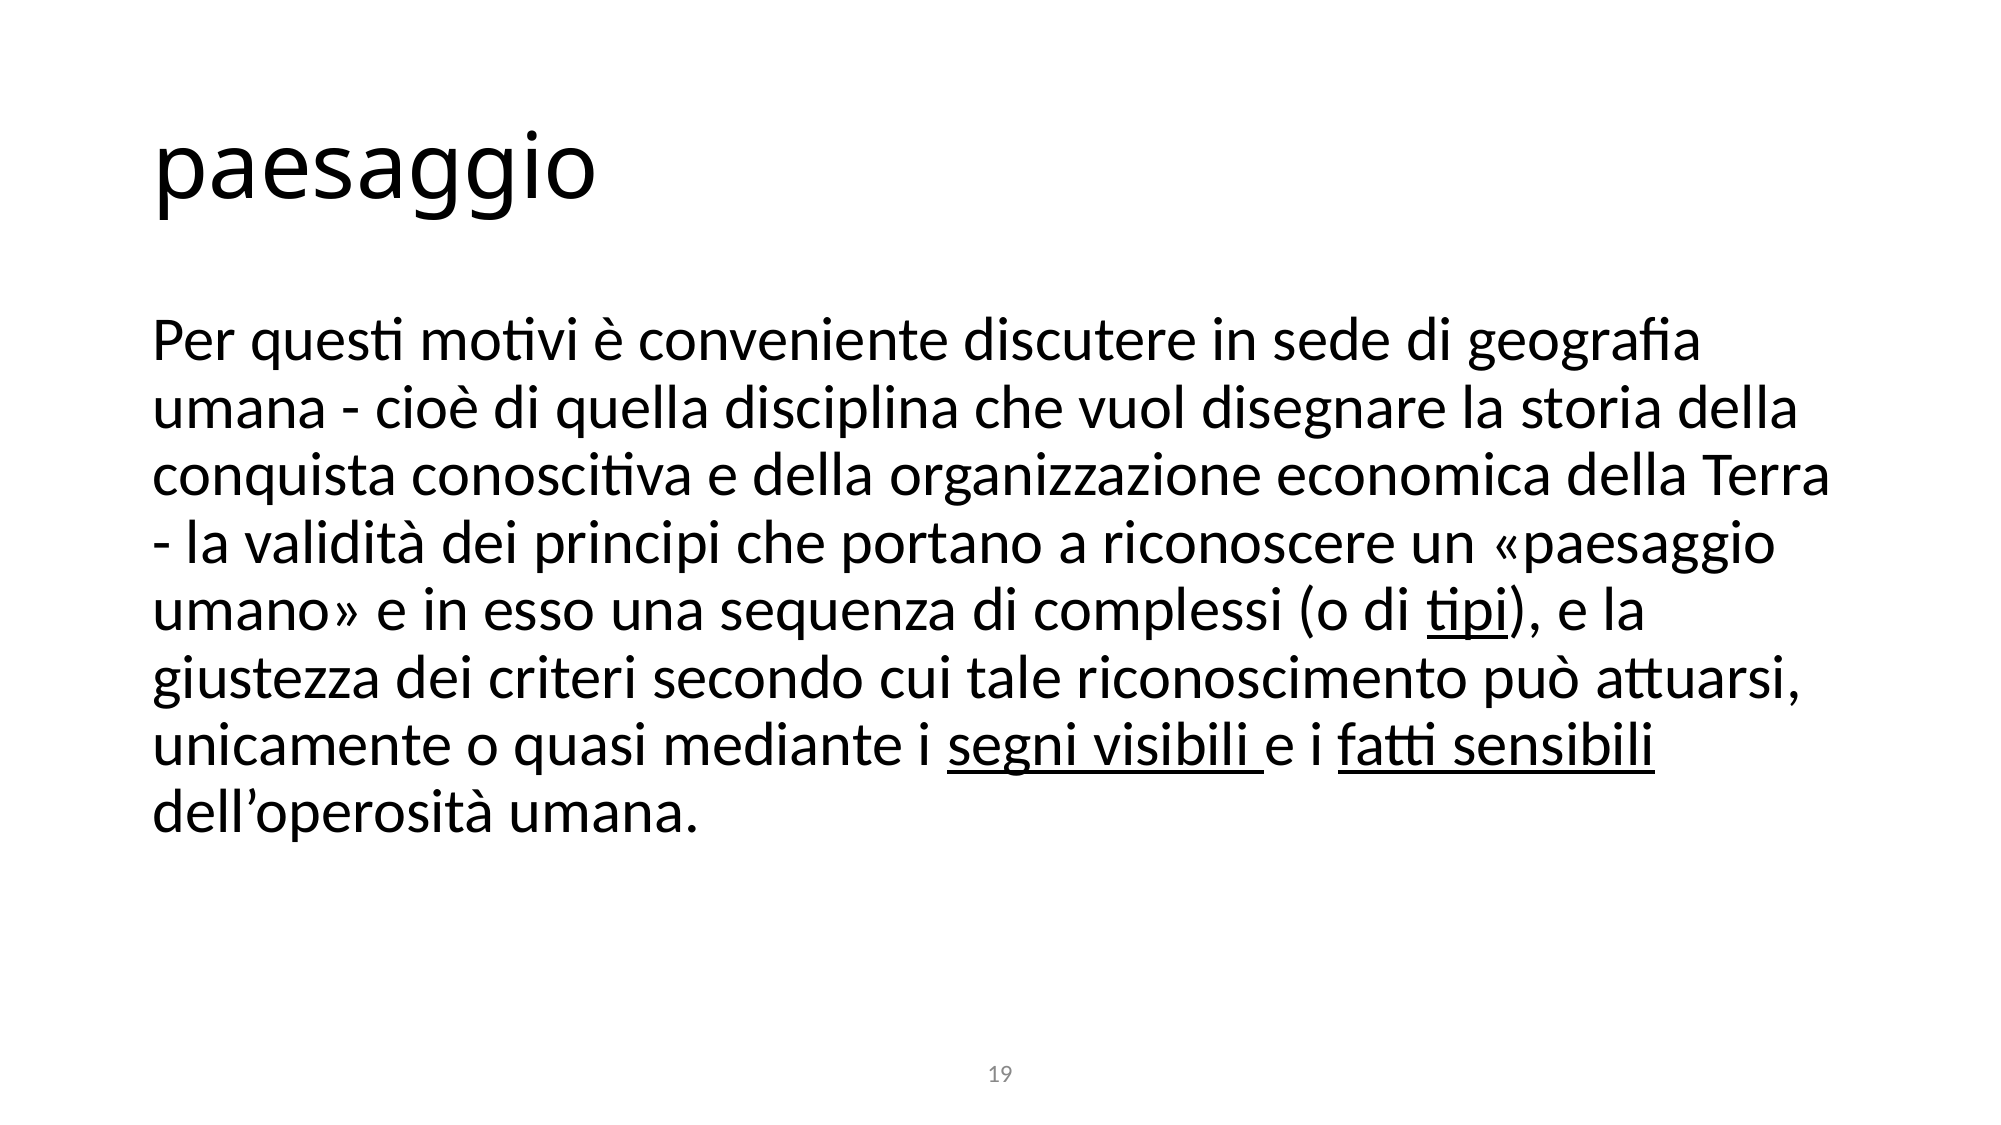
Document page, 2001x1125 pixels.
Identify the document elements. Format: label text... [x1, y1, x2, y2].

title paesaggio [137, 59, 1863, 278]
list Per questi motivi è conveniente discutere in sede di geografia umana - cioè di quella disciplina che vuol disegnare la storia della conquista conoscitiva e della organizzazione economica della Terra - la validità dei principi che portano a riconoscere un «paesaggio umano» e in esso una sequenza di complessi (o di tipi), e la giustezza dei criteri secondo cui tale riconoscimento può attuarsi, unicamente o quasi mediante i segni visibili e i fatti sensibili dell’operosità umana. [137, 299, 1863, 1014]
footer 19 [662, 1042, 1338, 1103]
